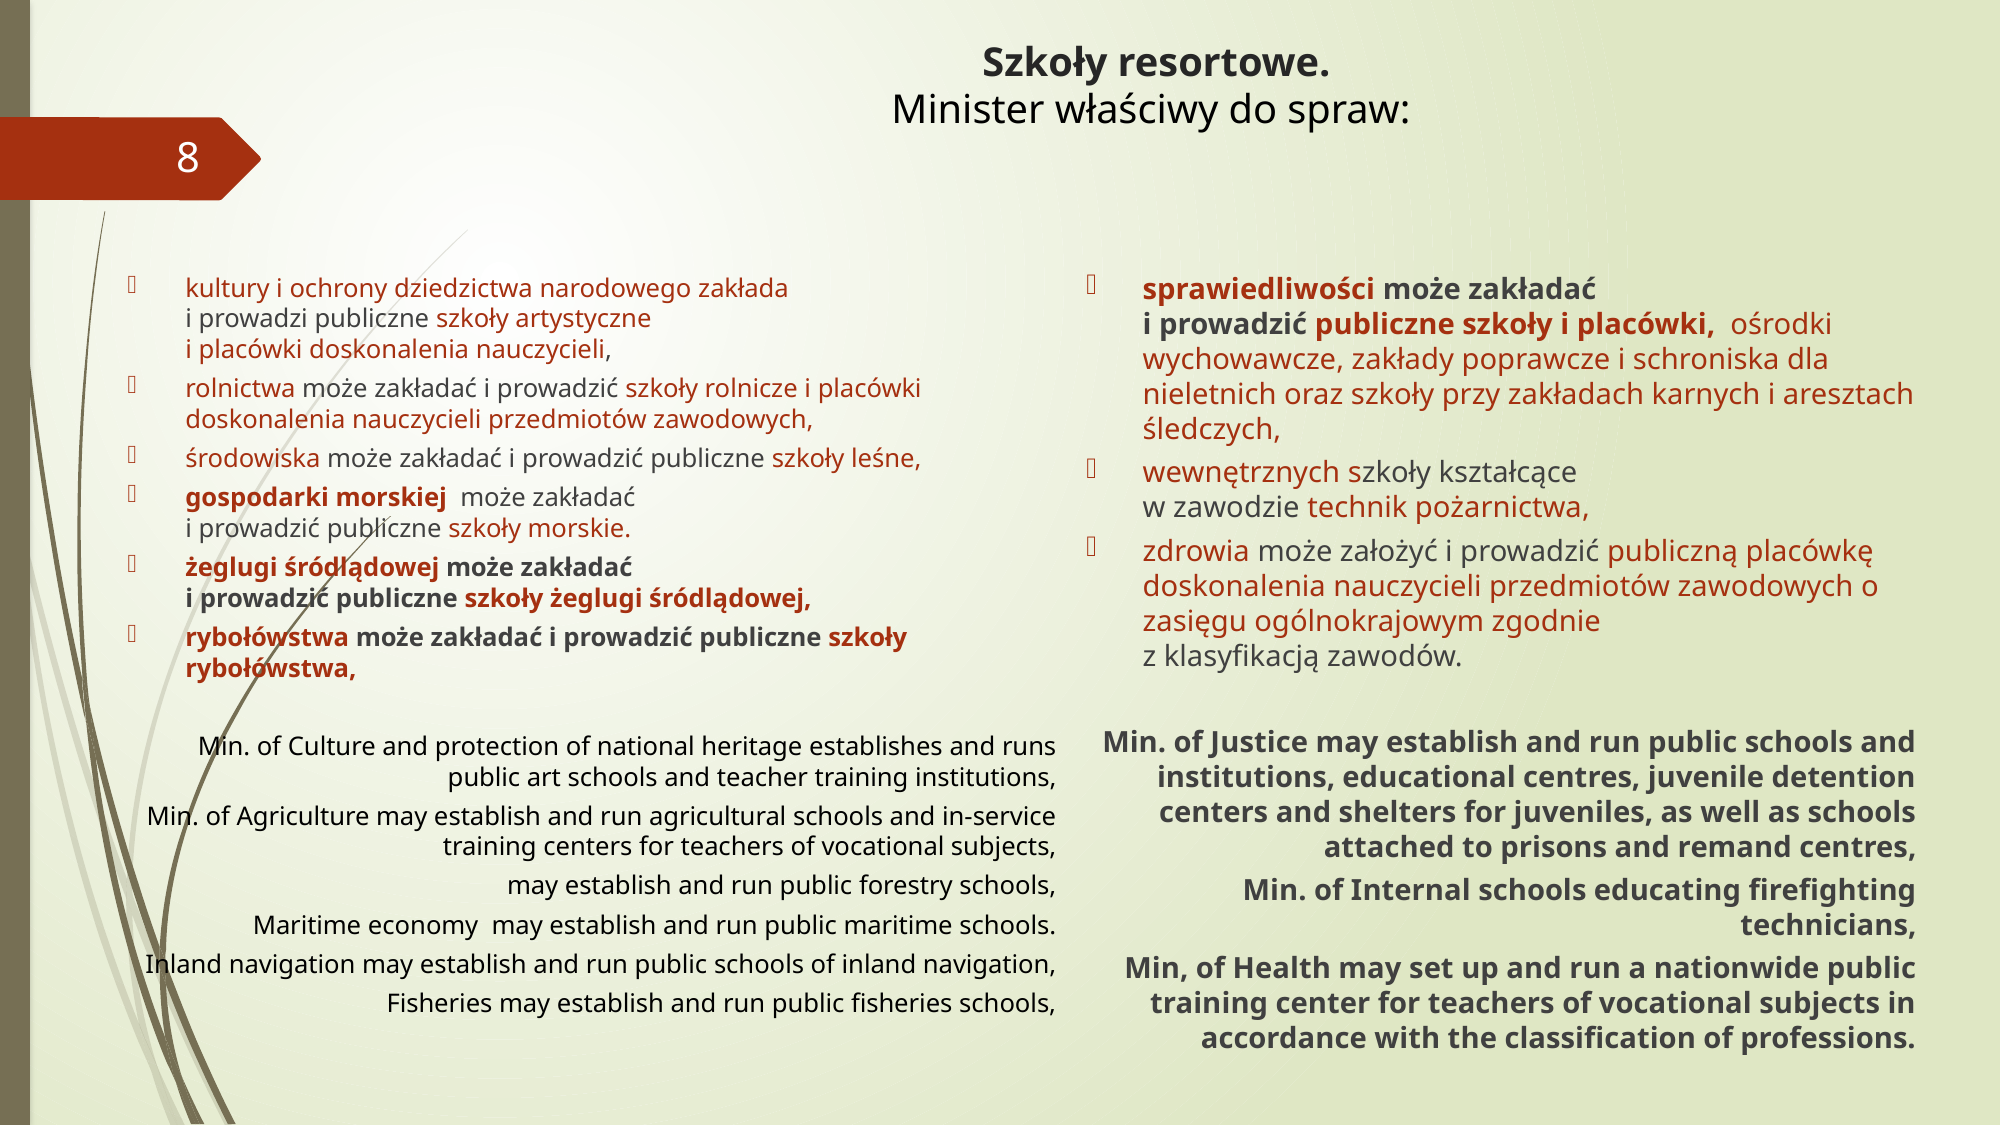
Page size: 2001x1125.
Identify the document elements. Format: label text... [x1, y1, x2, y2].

title Szkoły resortowe. Minister właściwy do spraw: [425, 29, 1888, 190]
slide_number 8 [87, 129, 216, 190]
list kultury i ochrony dziedzictwa narodowego zakłada i prowadzi publiczne szkoły artystyczne i placówki doskonalenia nauczycieli, rolnictwa może zakładać i prowadzić szkoły rolnicze i placówki doskonalenia nauczycieli przedmiotów zawodowych, środowiska może zakładać i prowadzić publiczne szkoły leśne, gospodarki morskiej może zakładać i prowadzić publiczne szkoły morskie. żeglugi śródlądowej może zakładać i prowadzić publiczne szkoły żeglugi śródlądowej, rybołówstwa może zakładać i prowadzić publiczne szkoły rybołówstwa, Min. of Culture and protection of national heritage establishes and runs public art schools and teacher training institutions, Min. of Agriculture may establish and run agricultural schools and in-service training centers for teachers of vocational subjects, may establish and run public forestry schools, Maritime economy may establish and run public maritime schools. Inland navigation may establish and run public schools of inland navigation, Fisheries may establish and run public fisheries schools, [112, 212, 1071, 1071]
list sprawiedliwości może zakładać i prowadzić publiczne szkoły i placówki, ośrodki wychowawcze, zakłady poprawcze i schroniska dla nieletnich oraz szkoły przy zakładach karnych i aresztach śledczych, wewnętrznych szkoły kształcące w zawodzie technik pożarnictwa, zdrowia może założyć i prowadzić publiczną placówkę doskonalenia nauczycieli przedmiotów zawodowych o zasięgu ogólnokrajowym zgodnie z klasyfikacją zawodów. Min. of Justice may establish and run public schools and institutions, educational centres, juvenile detention centers and shelters for juveniles, as well as schools attached to prisons and remand centres, Min. of Internal schools educating firefighting technicians, Min, of Health may set up and run a nationwide public training center for teachers of vocational subjects in accordance with the classification of professions. [1071, 212, 1932, 1071]
